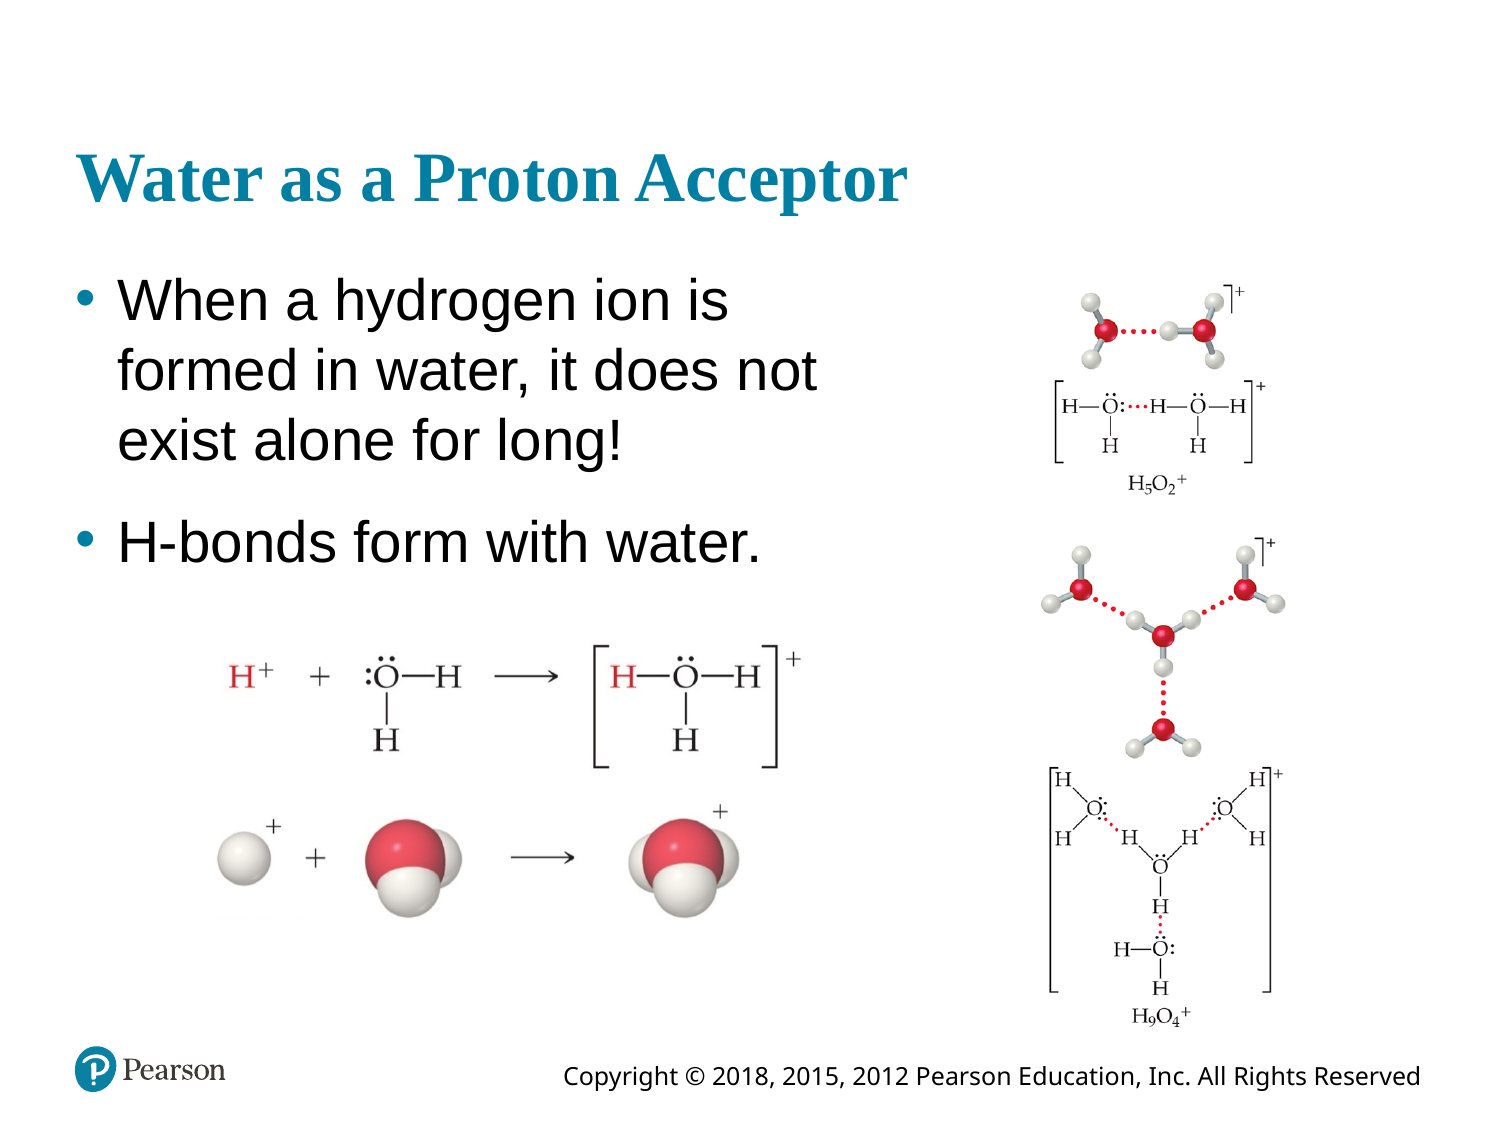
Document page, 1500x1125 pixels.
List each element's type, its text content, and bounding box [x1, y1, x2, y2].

picture [212, 640, 806, 921]
picture [1033, 276, 1293, 1032]
list When a hydrogen ion is formed in water, it does not exist alone for long! H-bonds form with water. [75, 262, 838, 588]
title Water as a Proton Acceptor [75, 35, 1425, 216]
